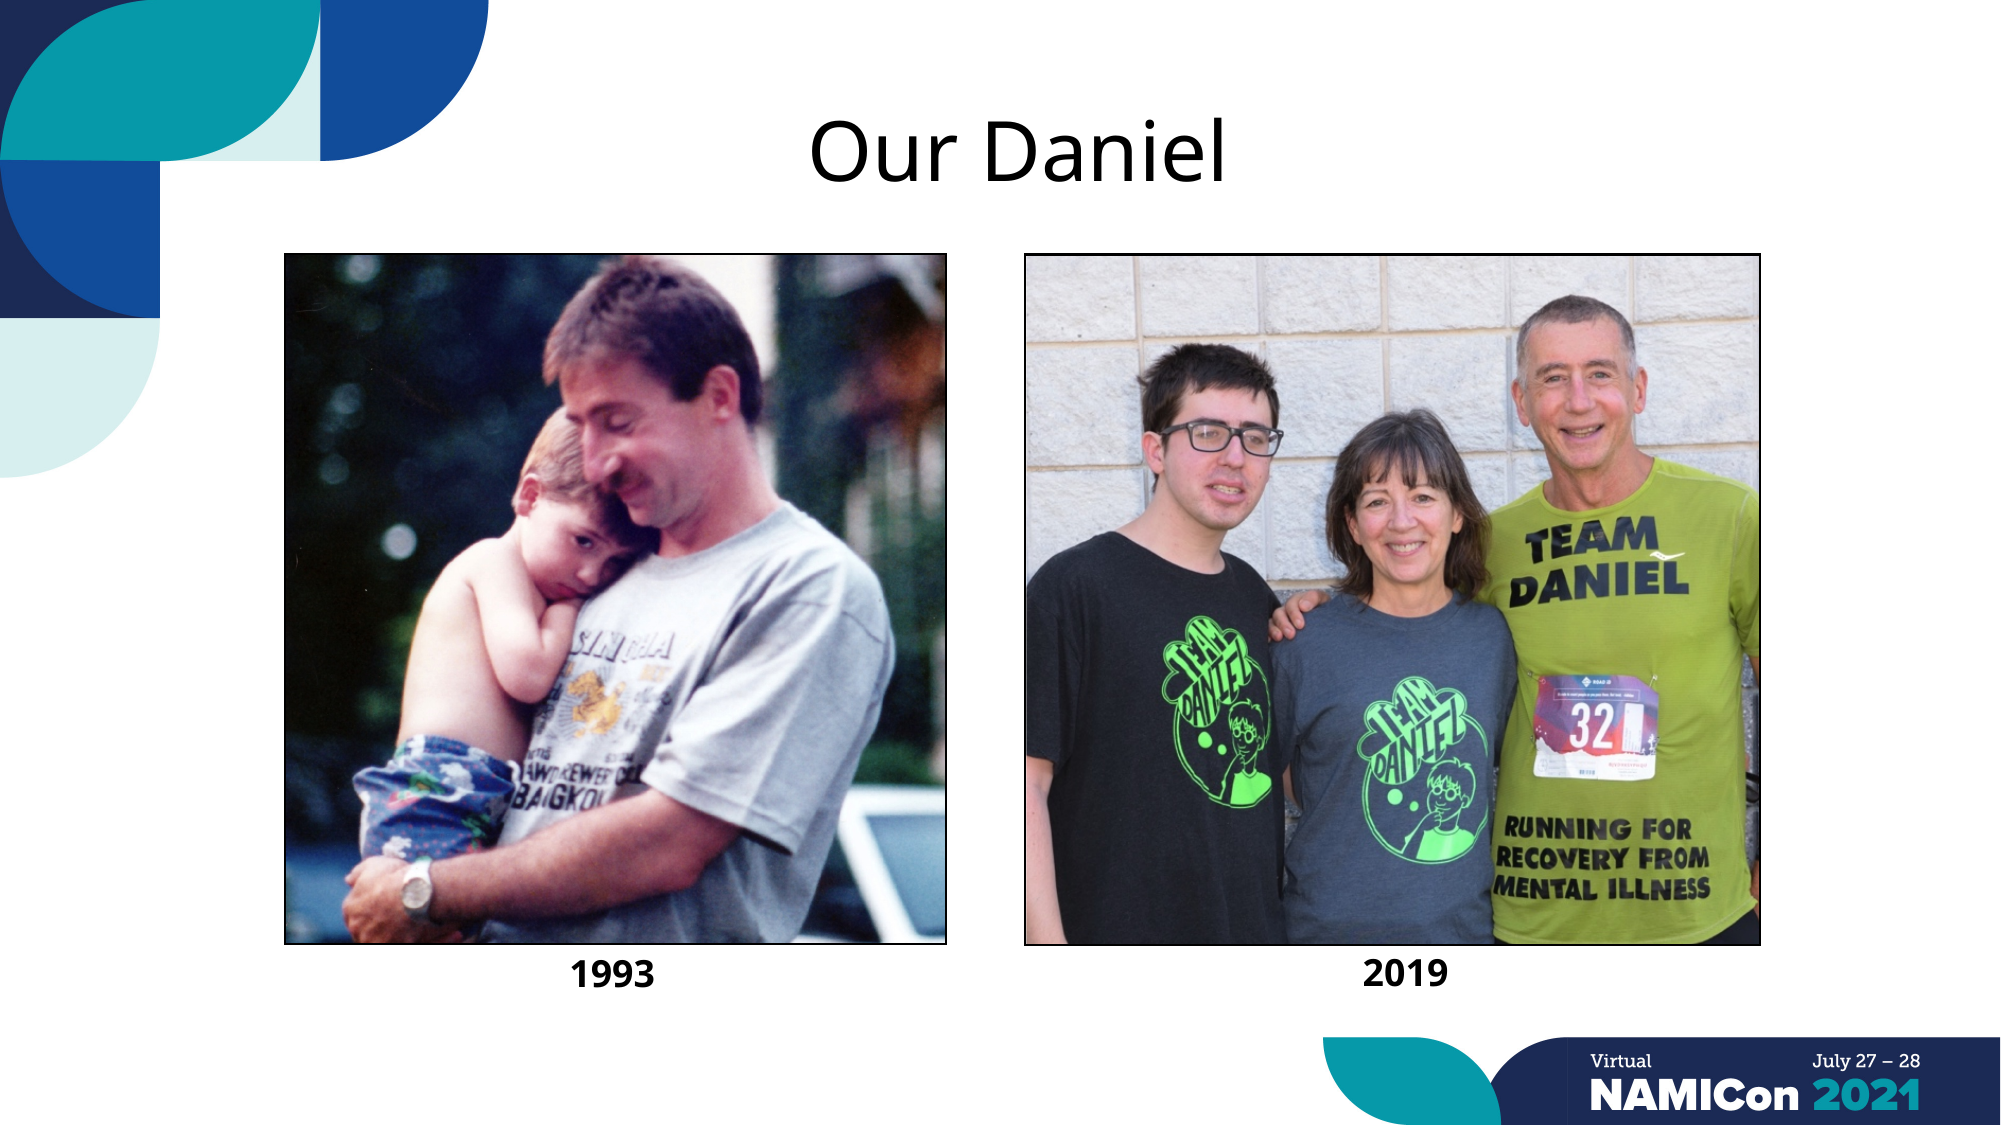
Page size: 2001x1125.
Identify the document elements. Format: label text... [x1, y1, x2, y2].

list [286, 254, 946, 943]
title Our Daniel [280, 60, 1757, 249]
text_box 2019 [1347, 945, 1464, 1002]
picture [0, 0, 2001, 1125]
text_box 1993 [554, 943, 671, 1003]
